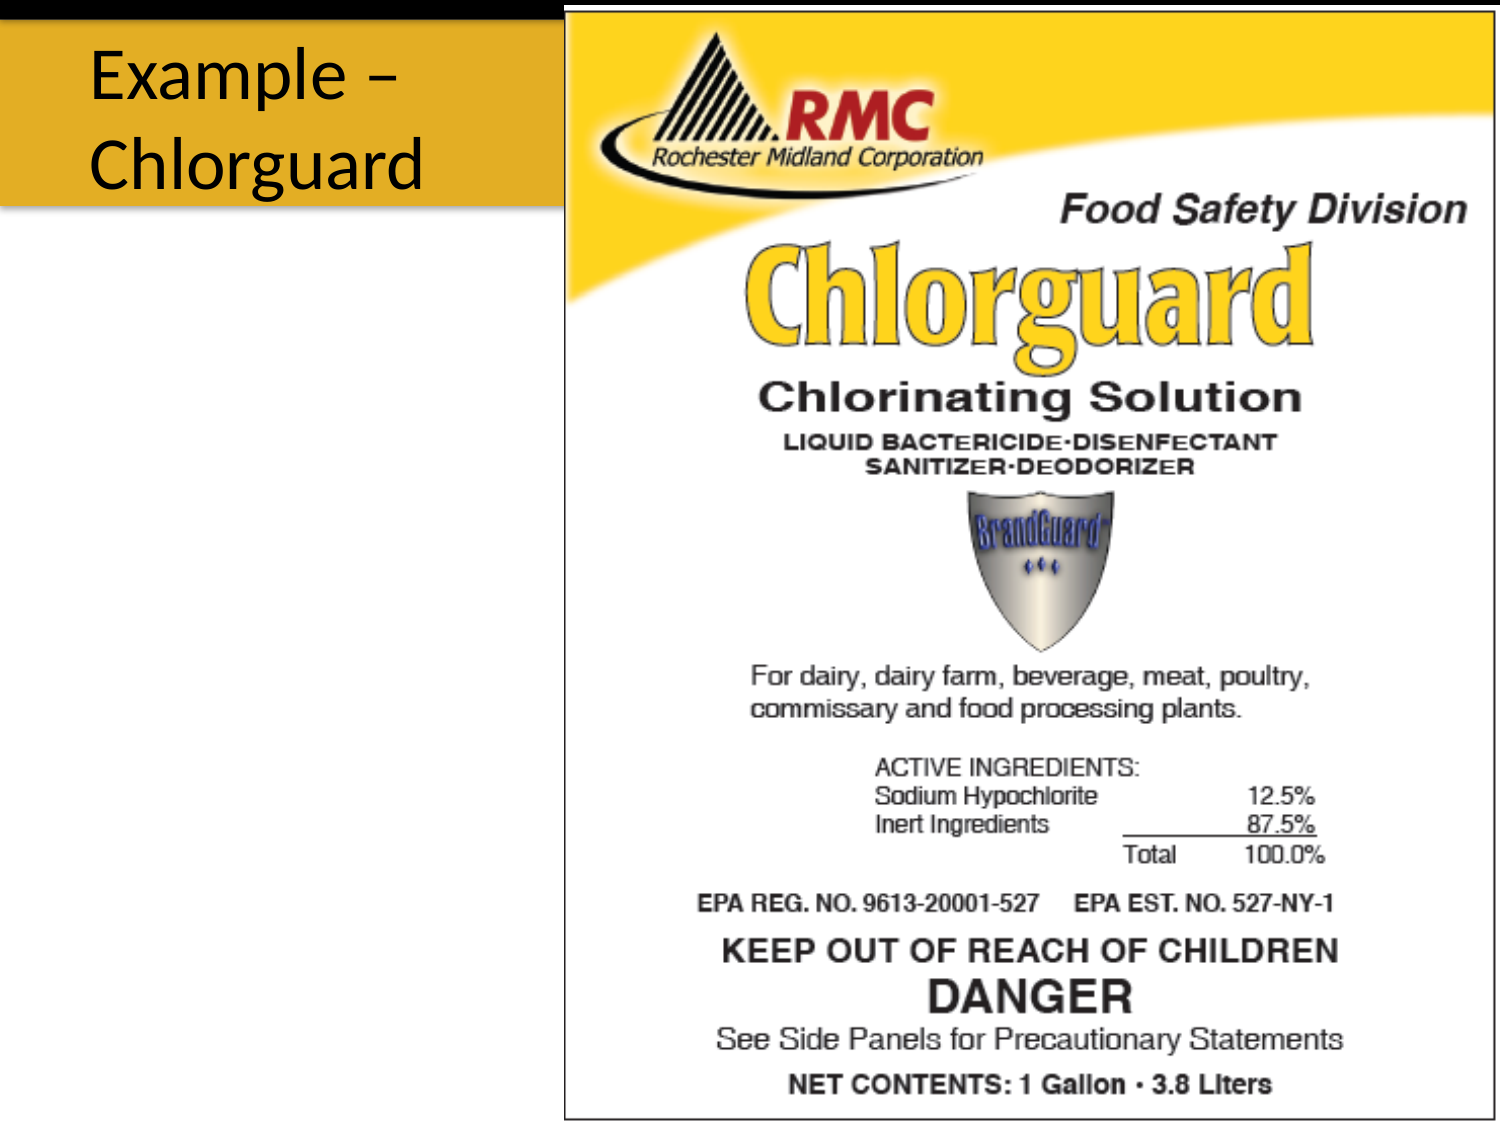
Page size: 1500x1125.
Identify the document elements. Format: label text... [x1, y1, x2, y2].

picture [564, 4, 1500, 1125]
title Example – Chlorguard [75, 16, 559, 105]
